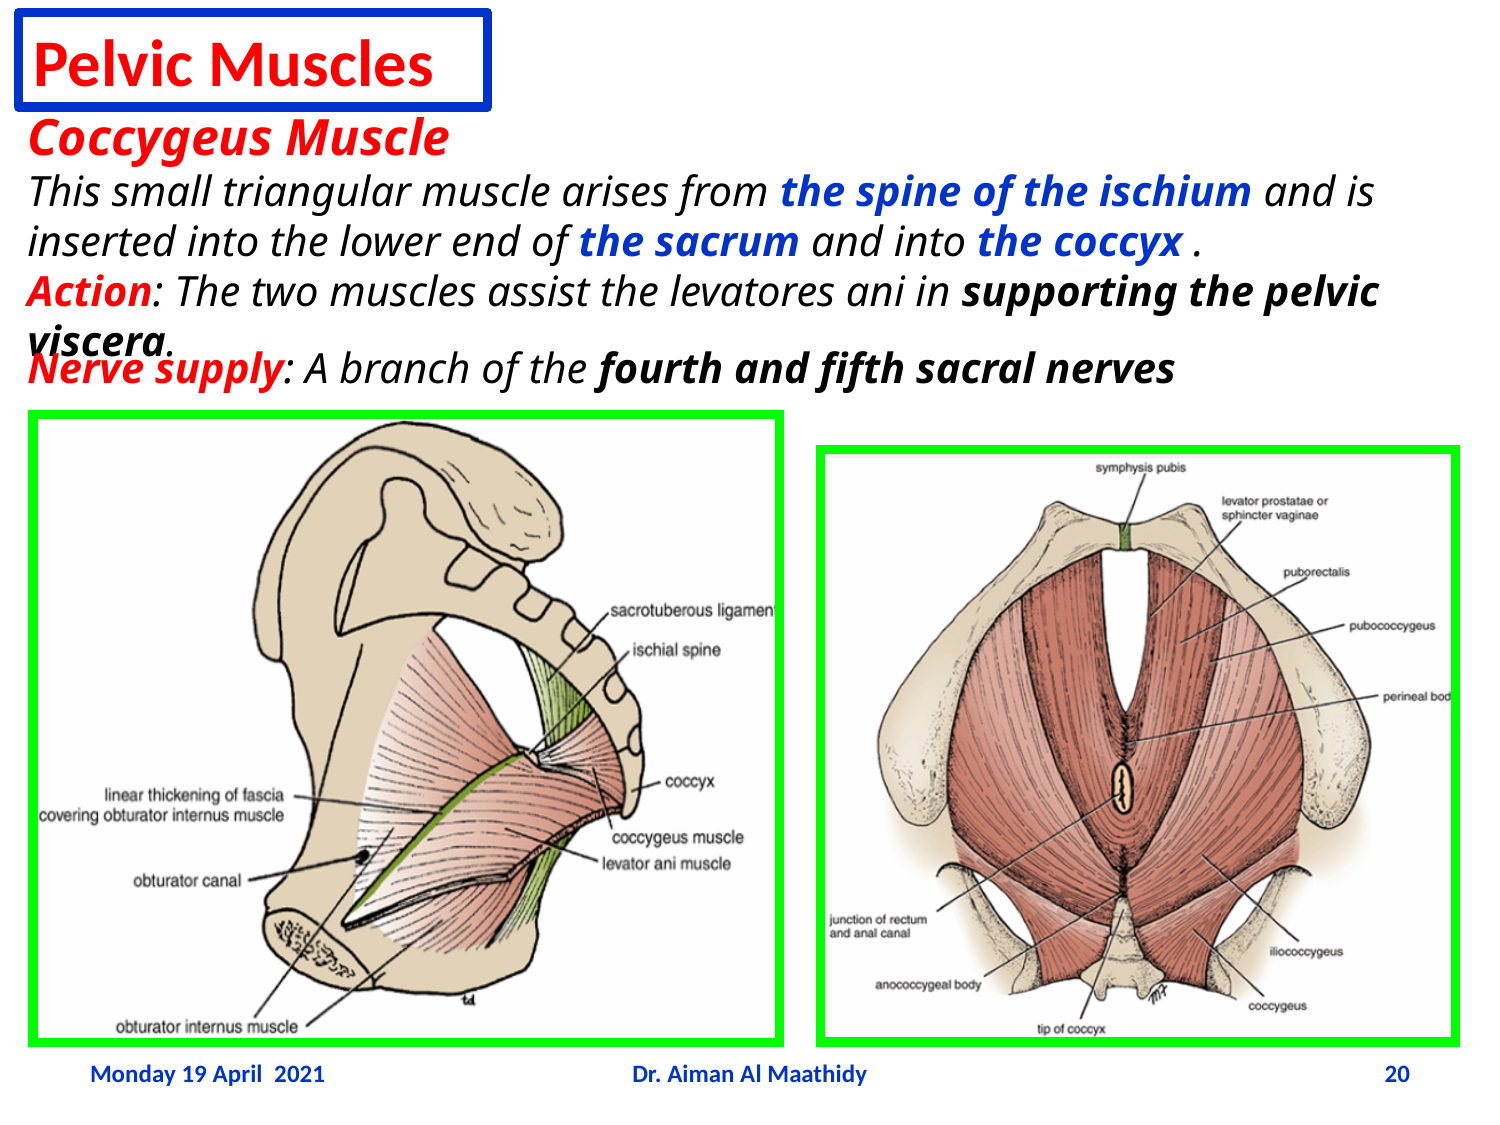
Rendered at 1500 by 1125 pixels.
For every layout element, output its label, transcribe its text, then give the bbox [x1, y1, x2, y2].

text_box Nerve supply: A branch of the fourth and fifth sacral nerves [12, 334, 1419, 400]
text_box Pelvic Muscles [18, 12, 488, 97]
picture [37, 419, 776, 1038]
picture [824, 454, 1452, 1038]
slide_number 20 [1074, 1045, 1425, 1103]
text_box Coccygeus Muscle This small triangular muscle arises from the spine of the ischium and is inserted into the lower end of the sacrum and into the coccyx . Action: The two muscles assist the levatores ani in supporting the pelvic viscera. [12, 97, 1478, 373]
footer Dr. Aiman Al Maathidy [512, 1042, 988, 1103]
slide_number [75, 1046, 425, 1103]
